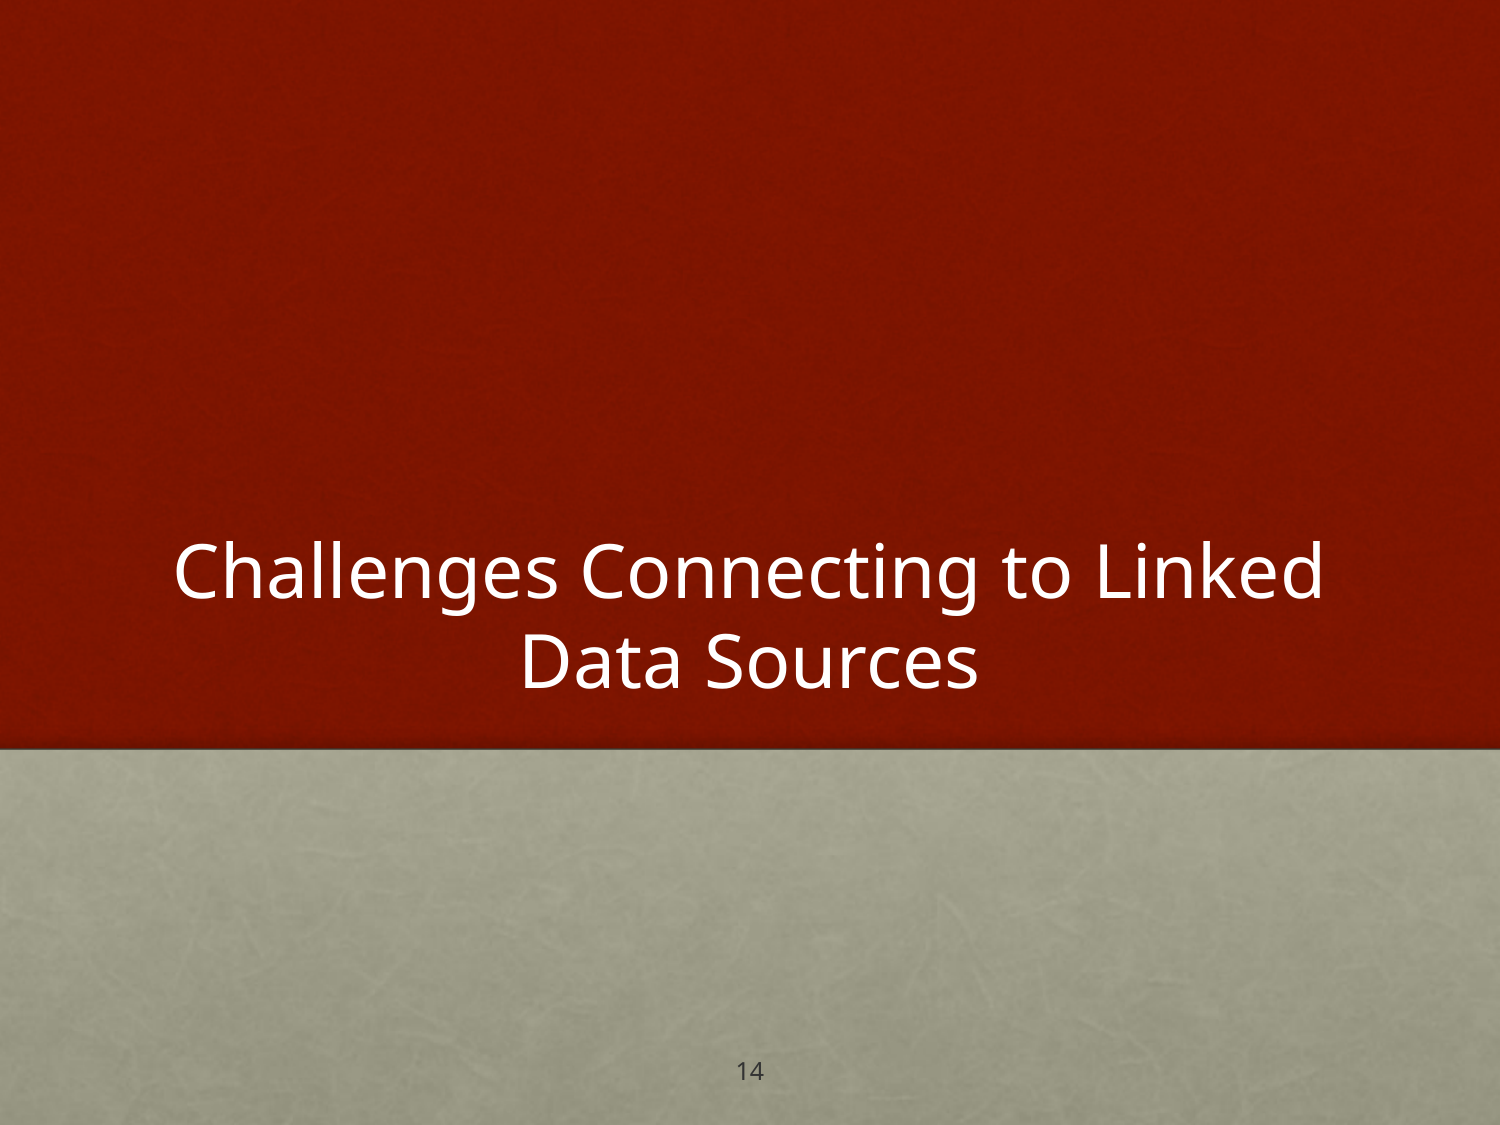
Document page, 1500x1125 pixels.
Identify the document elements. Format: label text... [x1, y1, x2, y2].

picture [0, 729, 1500, 1125]
title Challenges Connecting to Linked Data Sources [127, 487, 1372, 711]
slide_number 14 [699, 1050, 800, 1095]
